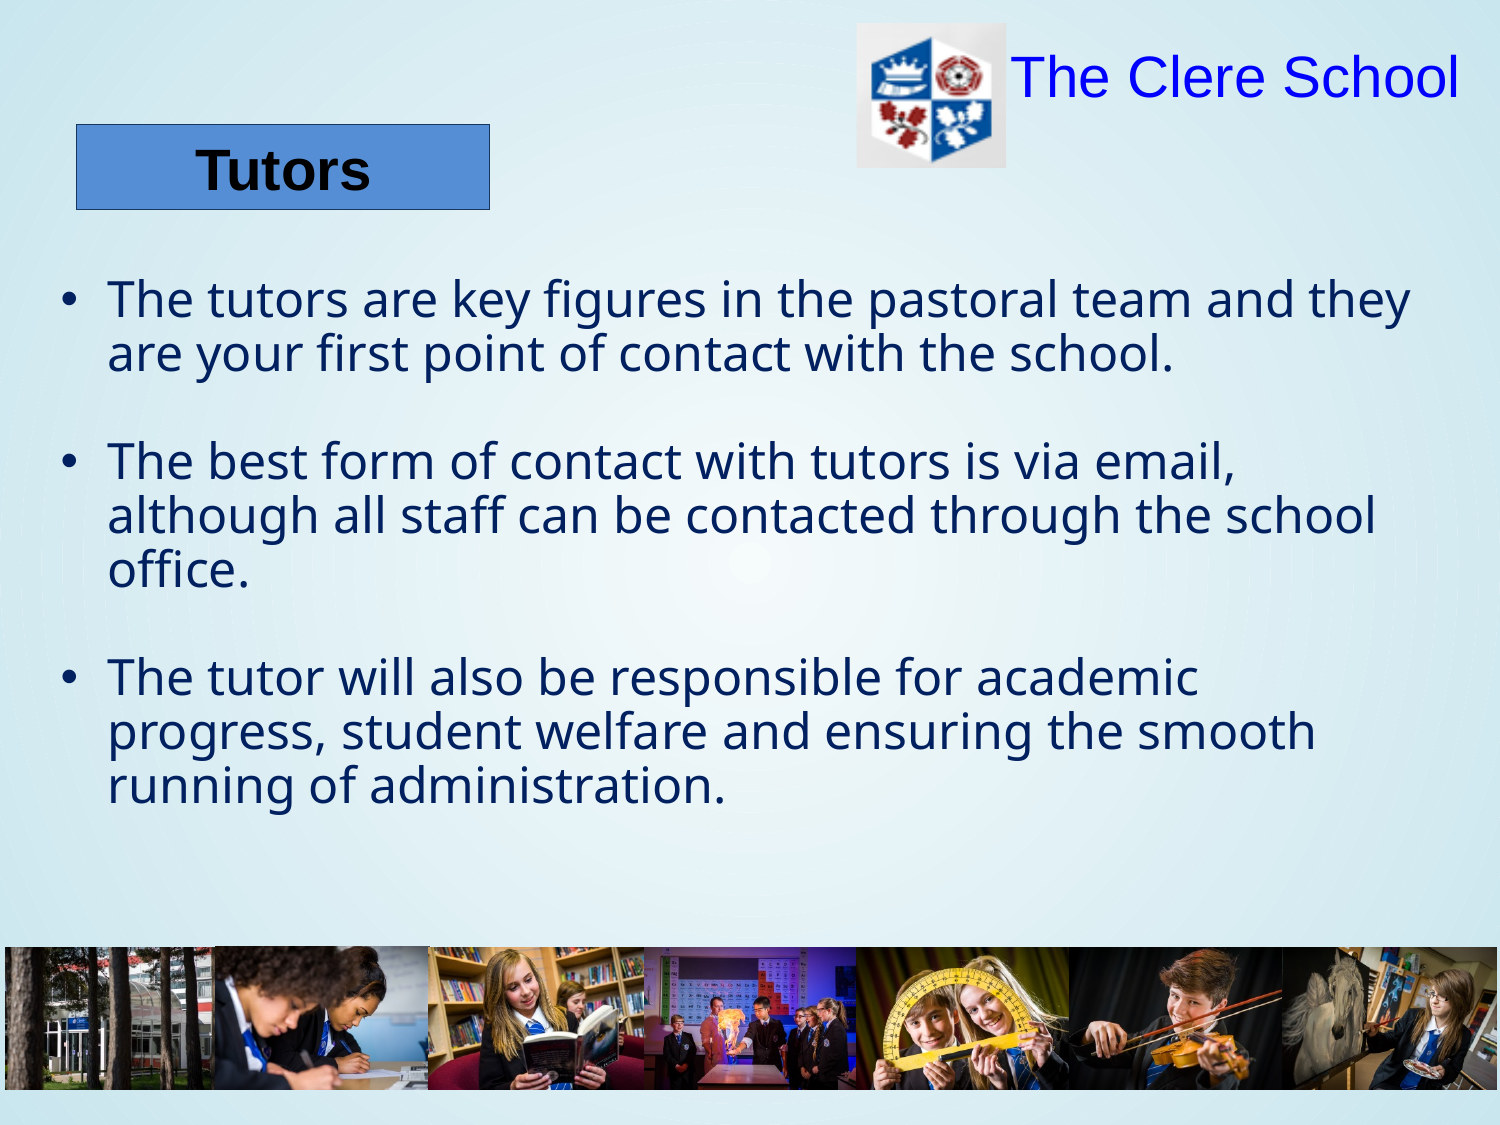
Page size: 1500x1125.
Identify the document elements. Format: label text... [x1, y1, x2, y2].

picture [5, 946, 1497, 1090]
text_box Tutors [76, 124, 490, 210]
text_box The tutors are key figures in the pastoral team and they are your first point of contact with the school. The best form of contact with tutors is via email, although all staff can be contacted through the school office. The tutor will also be responsible for academic progress, student welfare and ensuring the smooth running of administration. [53, 267, 1424, 822]
picture [856, 23, 1007, 168]
